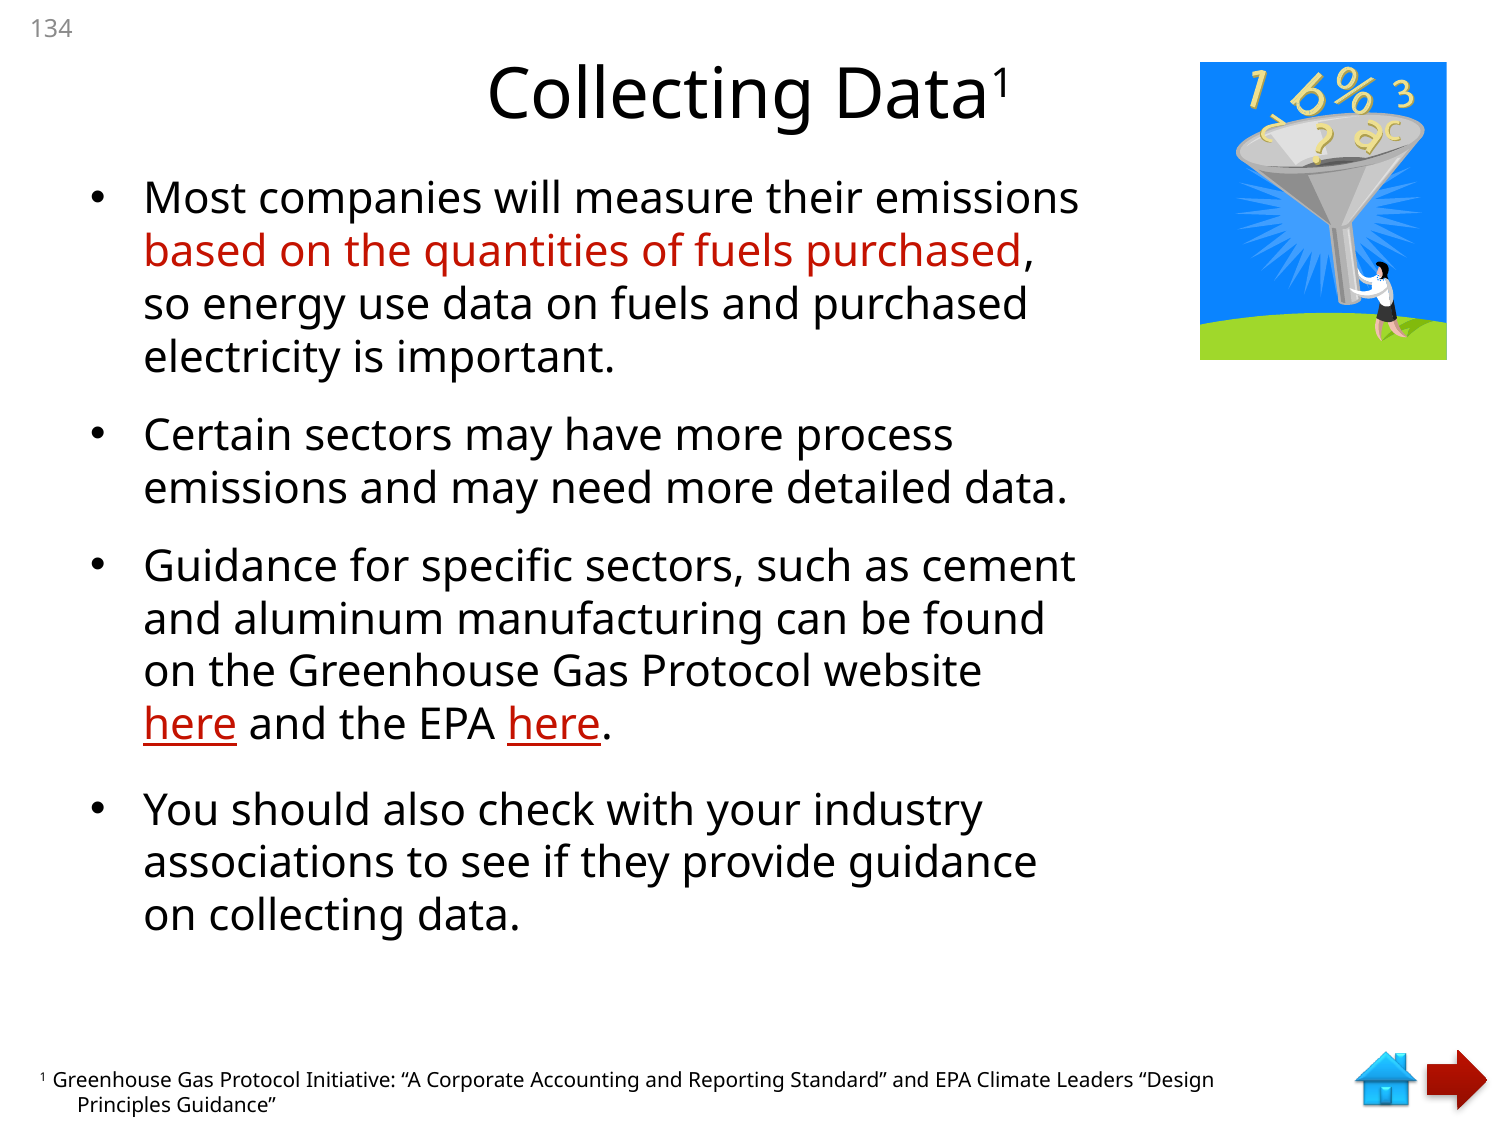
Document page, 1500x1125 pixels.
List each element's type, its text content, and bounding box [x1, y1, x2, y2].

slide_number 134 [0, 0, 88, 60]
picture [1199, 62, 1447, 360]
list Most companies will measure their emissions based on the quantities of fuels purchased, so energy use data on fuels and purchased electricity is important. Certain sectors may have more process emissions and may need more detailed data. Guidance for specific sectors, such as cement and aluminum manufacturing can be found on the Greenhouse Gas Protocol website here and the EPA here. You should also check with your industry associations to see if they provide guidance on collecting data. [75, 162, 1100, 1005]
text_box [1427, 1049, 1488, 1110]
picture [1349, 1049, 1422, 1111]
title Collecting Data1 [75, 24, 1425, 155]
text_box 1 Greenhouse Gas Protocol Initiative: “A Corporate Accounting and Reporting Standard” and EPA Climate Leaders “Design Principles Guidance” [24, 1059, 1288, 1124]
